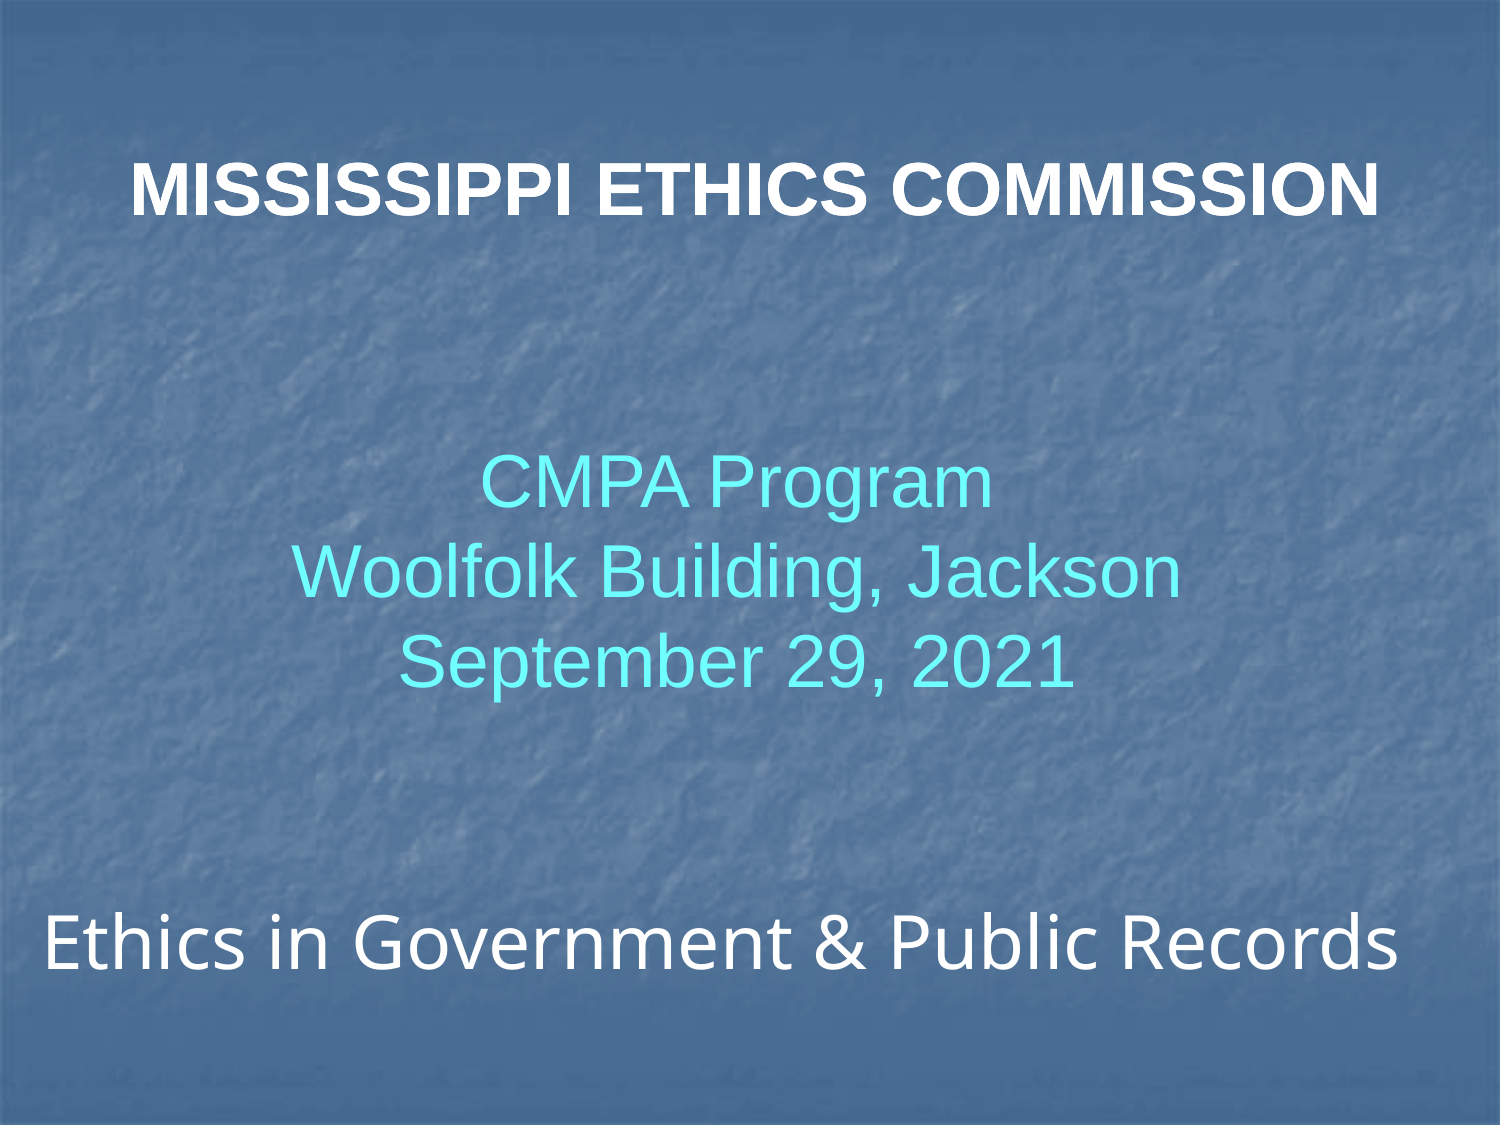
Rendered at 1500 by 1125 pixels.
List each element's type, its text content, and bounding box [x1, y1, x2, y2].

subtitle Ethics in Government & Public Records [6, 887, 1457, 1013]
text_box MISSISSIPPI ETHICS COMMISSION [62, 87, 1450, 238]
text_box CMPA Program Woolfolk Building, Jackson September 29, 2021 [75, 425, 1400, 700]
